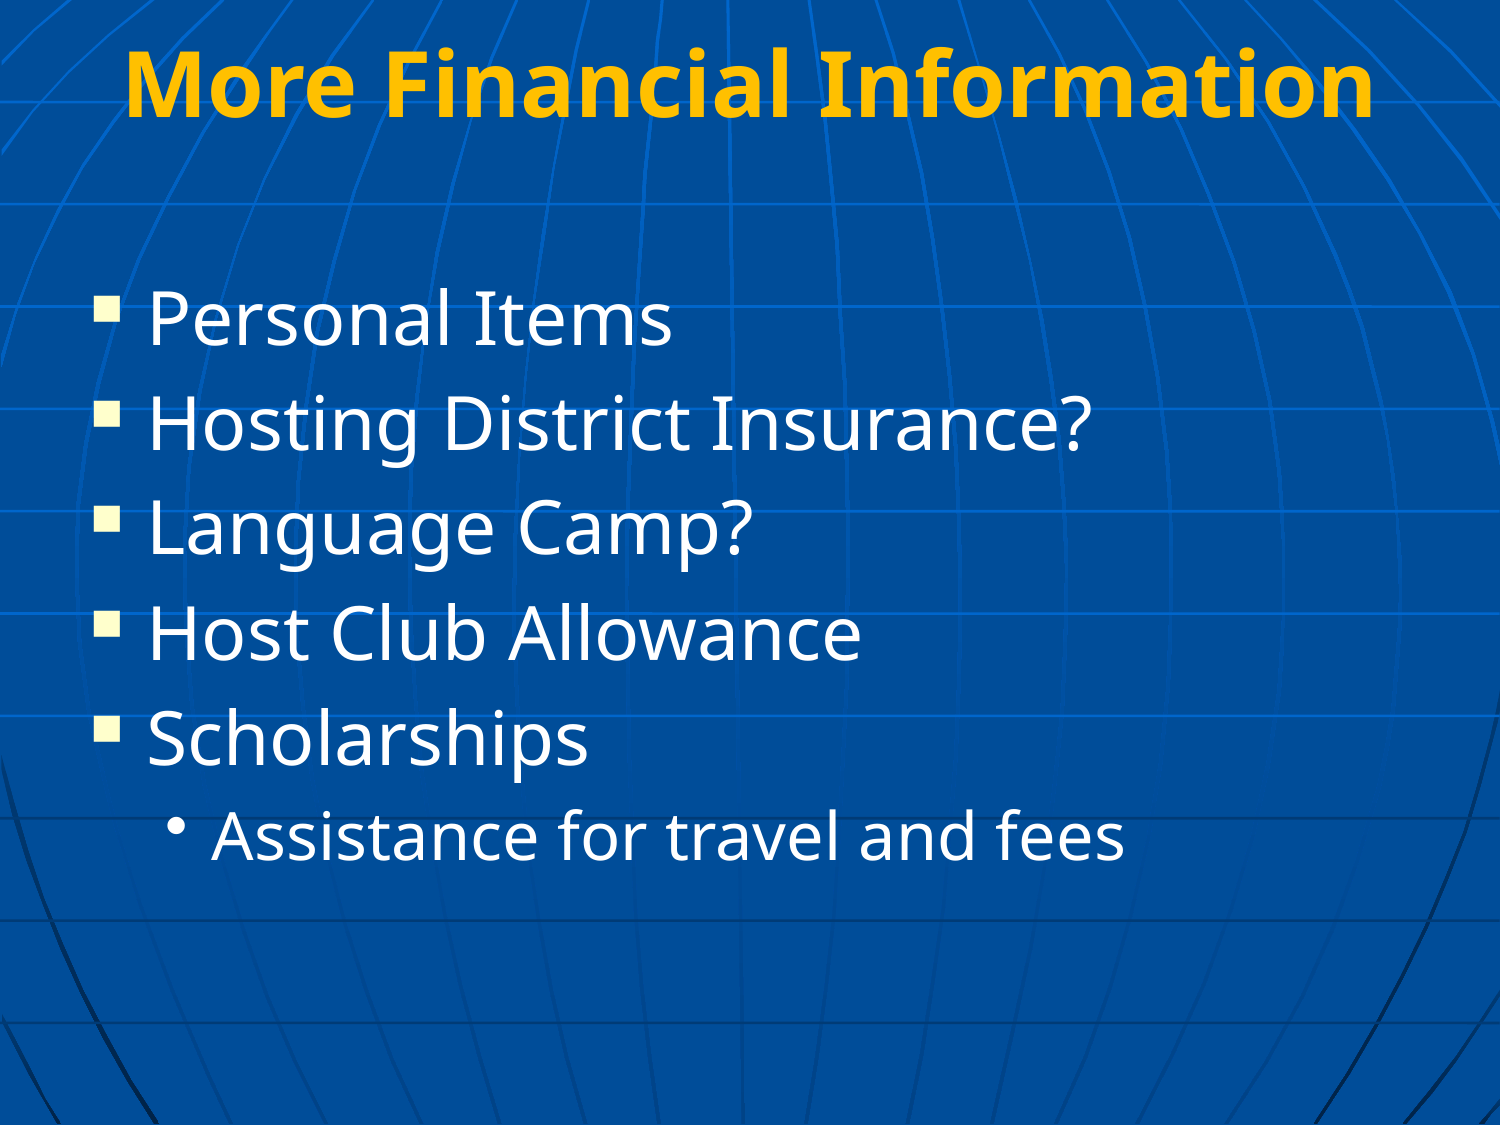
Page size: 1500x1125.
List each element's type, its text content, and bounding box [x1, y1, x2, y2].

list Personal Items Hosting District Insurance? Language Camp? Host Club Allowance Scholarships Assistance for travel and fees [74, 262, 1426, 935]
title More Financial Information [74, 97, 1426, 262]
